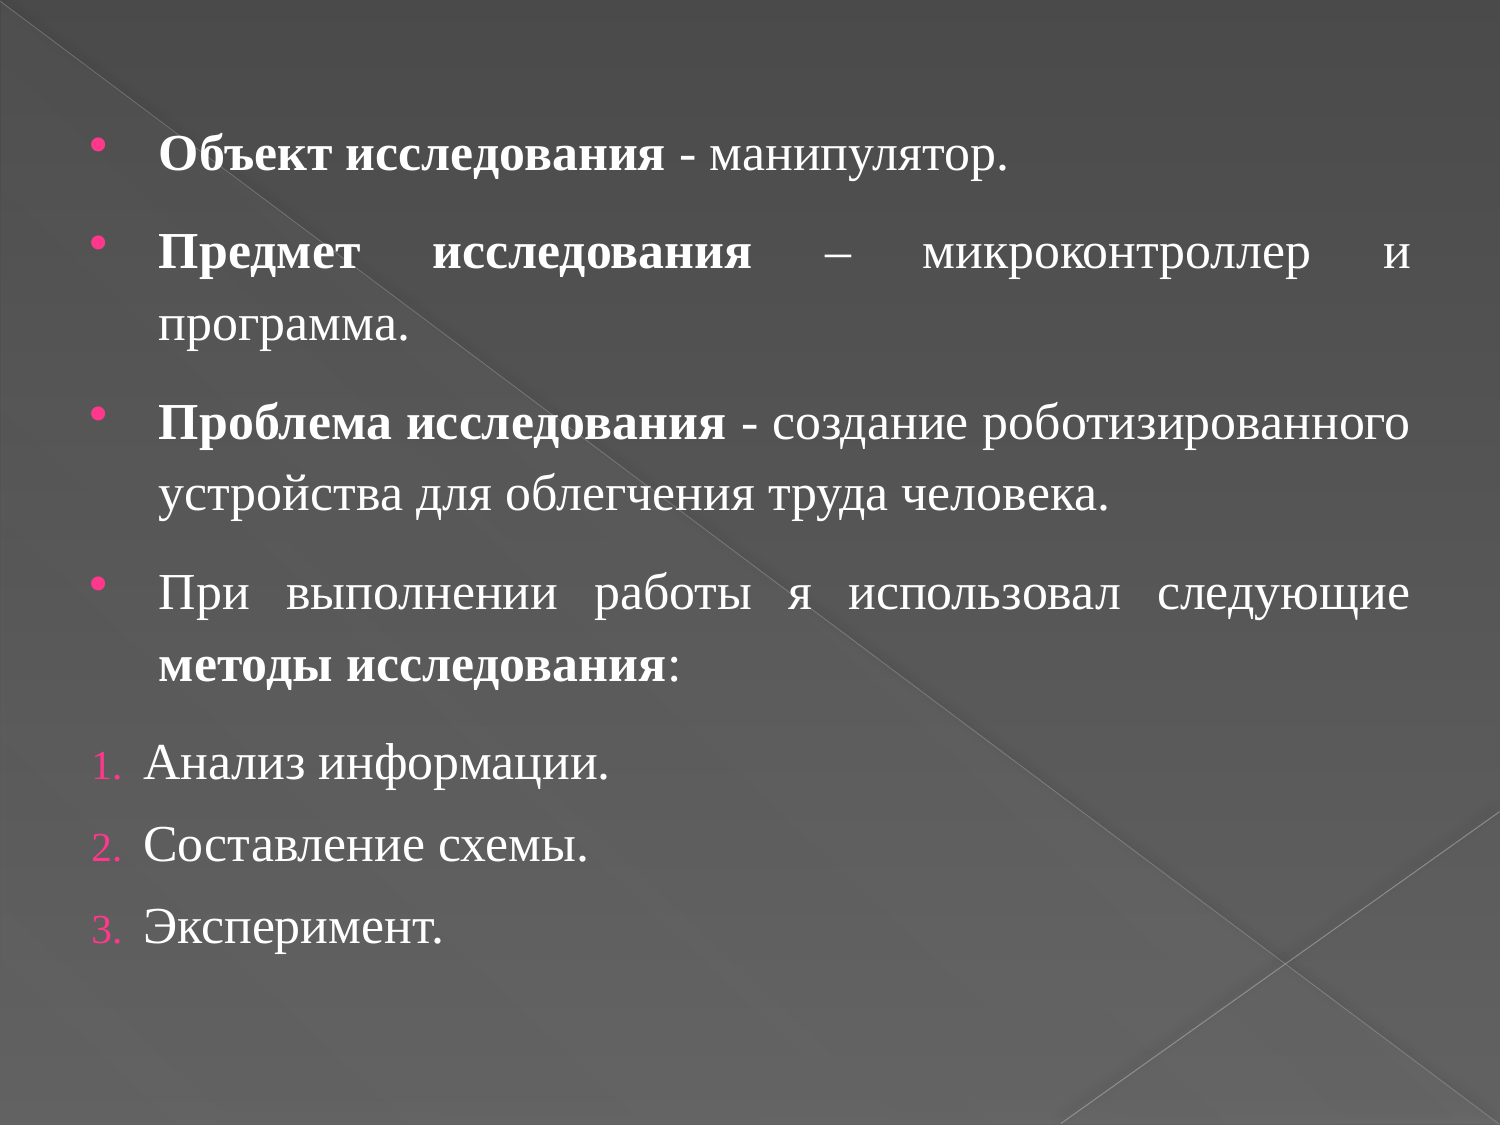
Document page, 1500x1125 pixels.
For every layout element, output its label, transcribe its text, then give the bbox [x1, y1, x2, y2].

list Объект исследования - манипулятор. Предмет исследования – микроконтроллер и программа. Проблема исследования - создание роботизированного устройства для облегчения труда человека. При выполнении работы я использовал следующие методы исследования: Анализ информации. Составление схемы. Эксперимент. [76, 101, 1427, 1031]
